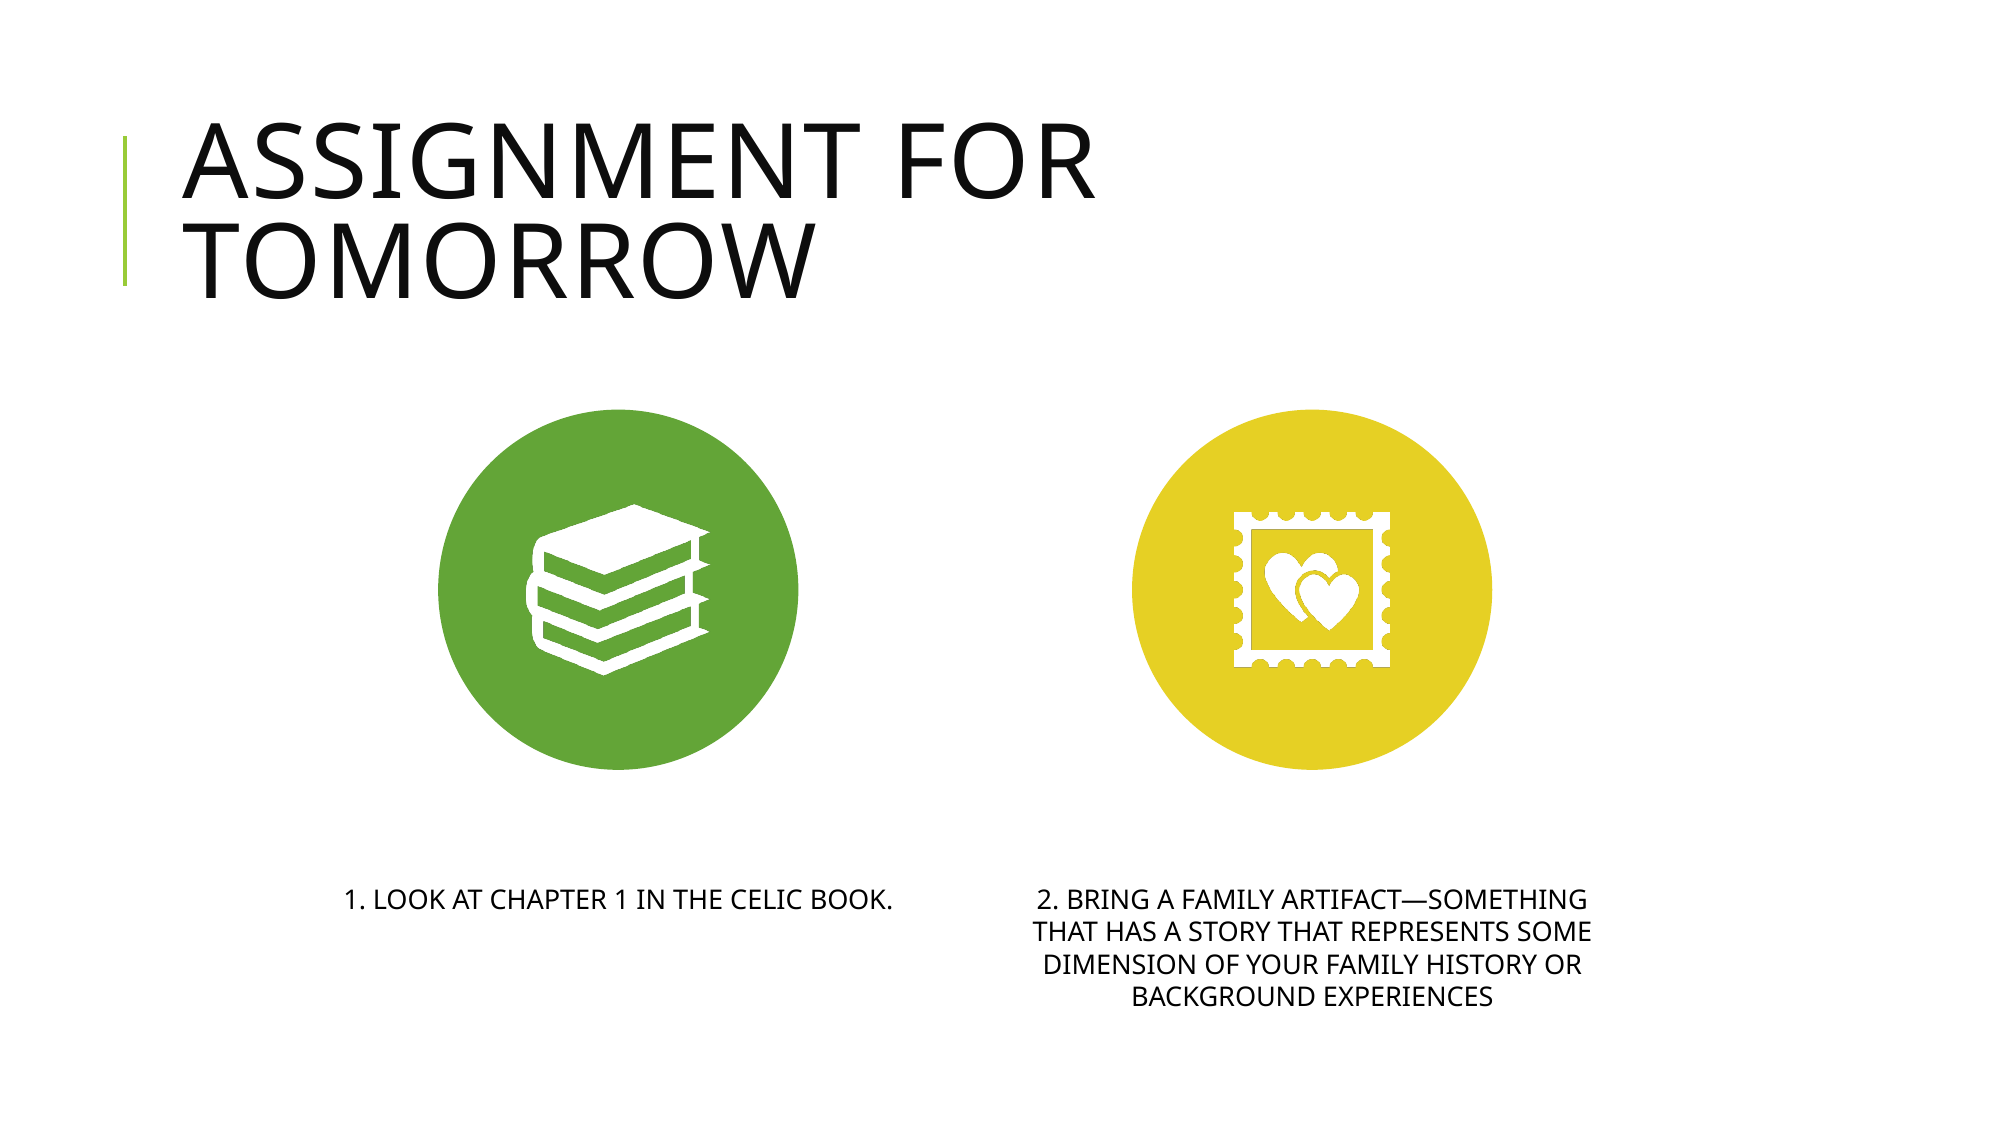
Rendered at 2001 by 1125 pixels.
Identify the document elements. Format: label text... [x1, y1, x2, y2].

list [167, 374, 1763, 1036]
title Assignment for tomorrow [168, 96, 1763, 342]
